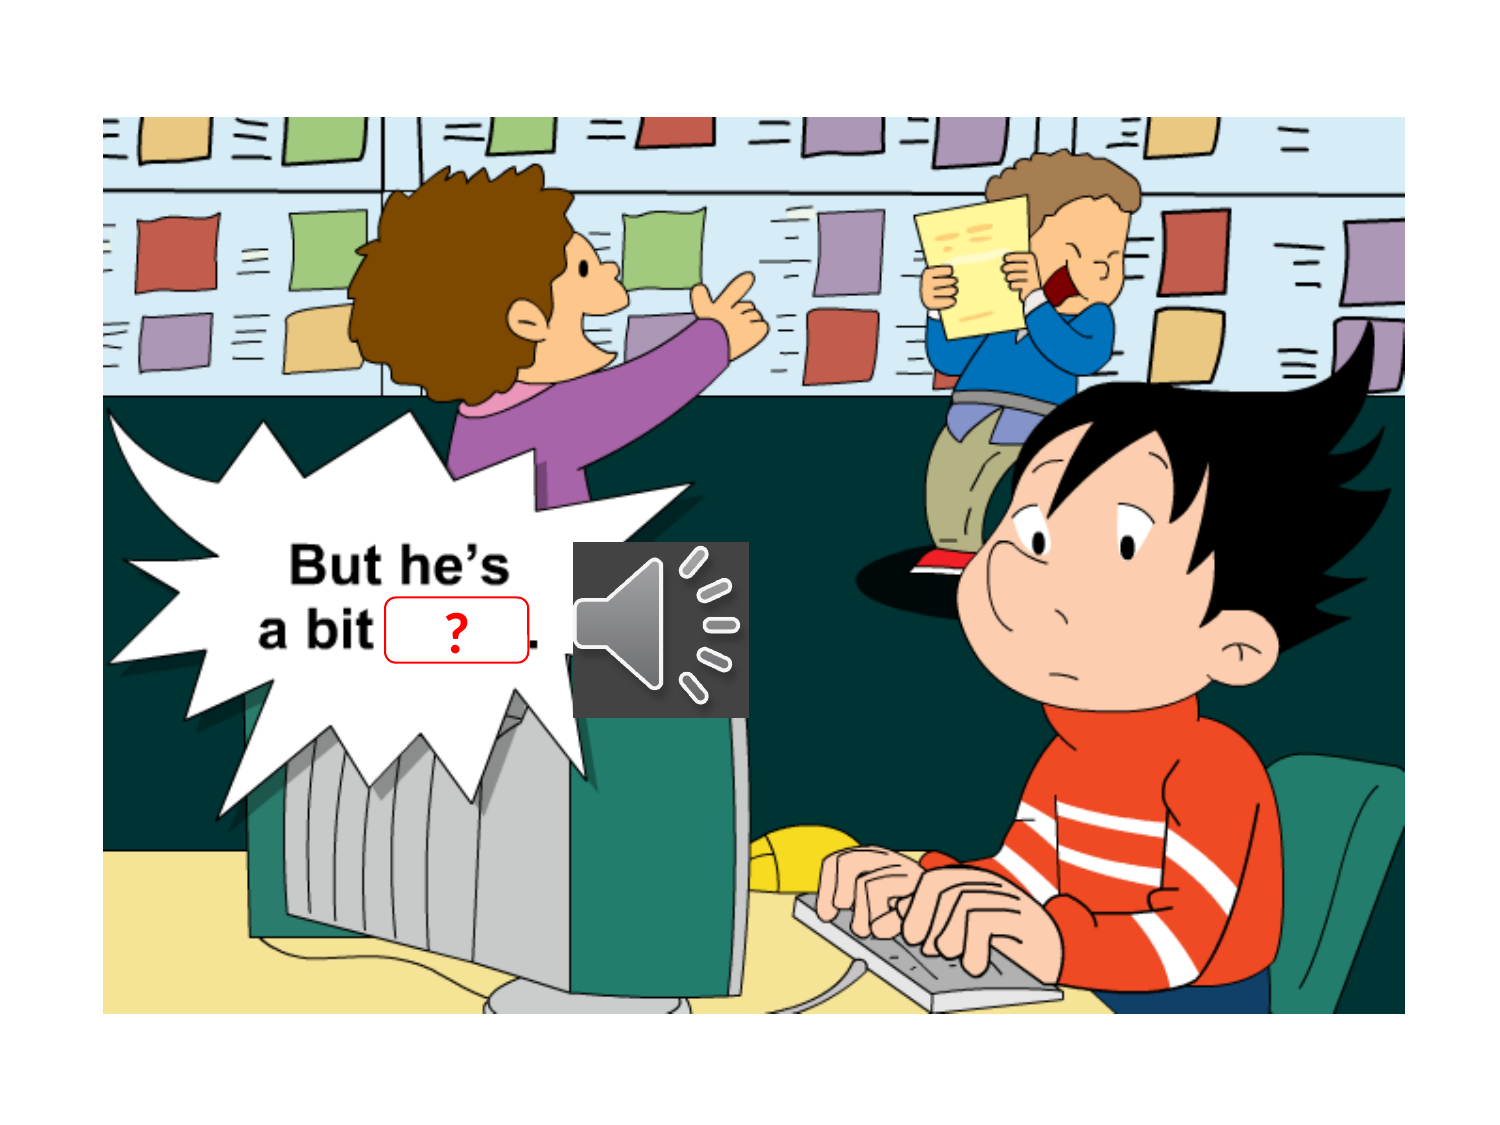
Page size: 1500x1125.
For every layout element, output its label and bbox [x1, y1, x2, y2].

list [571, 540, 750, 720]
picture [103, 117, 1405, 1014]
